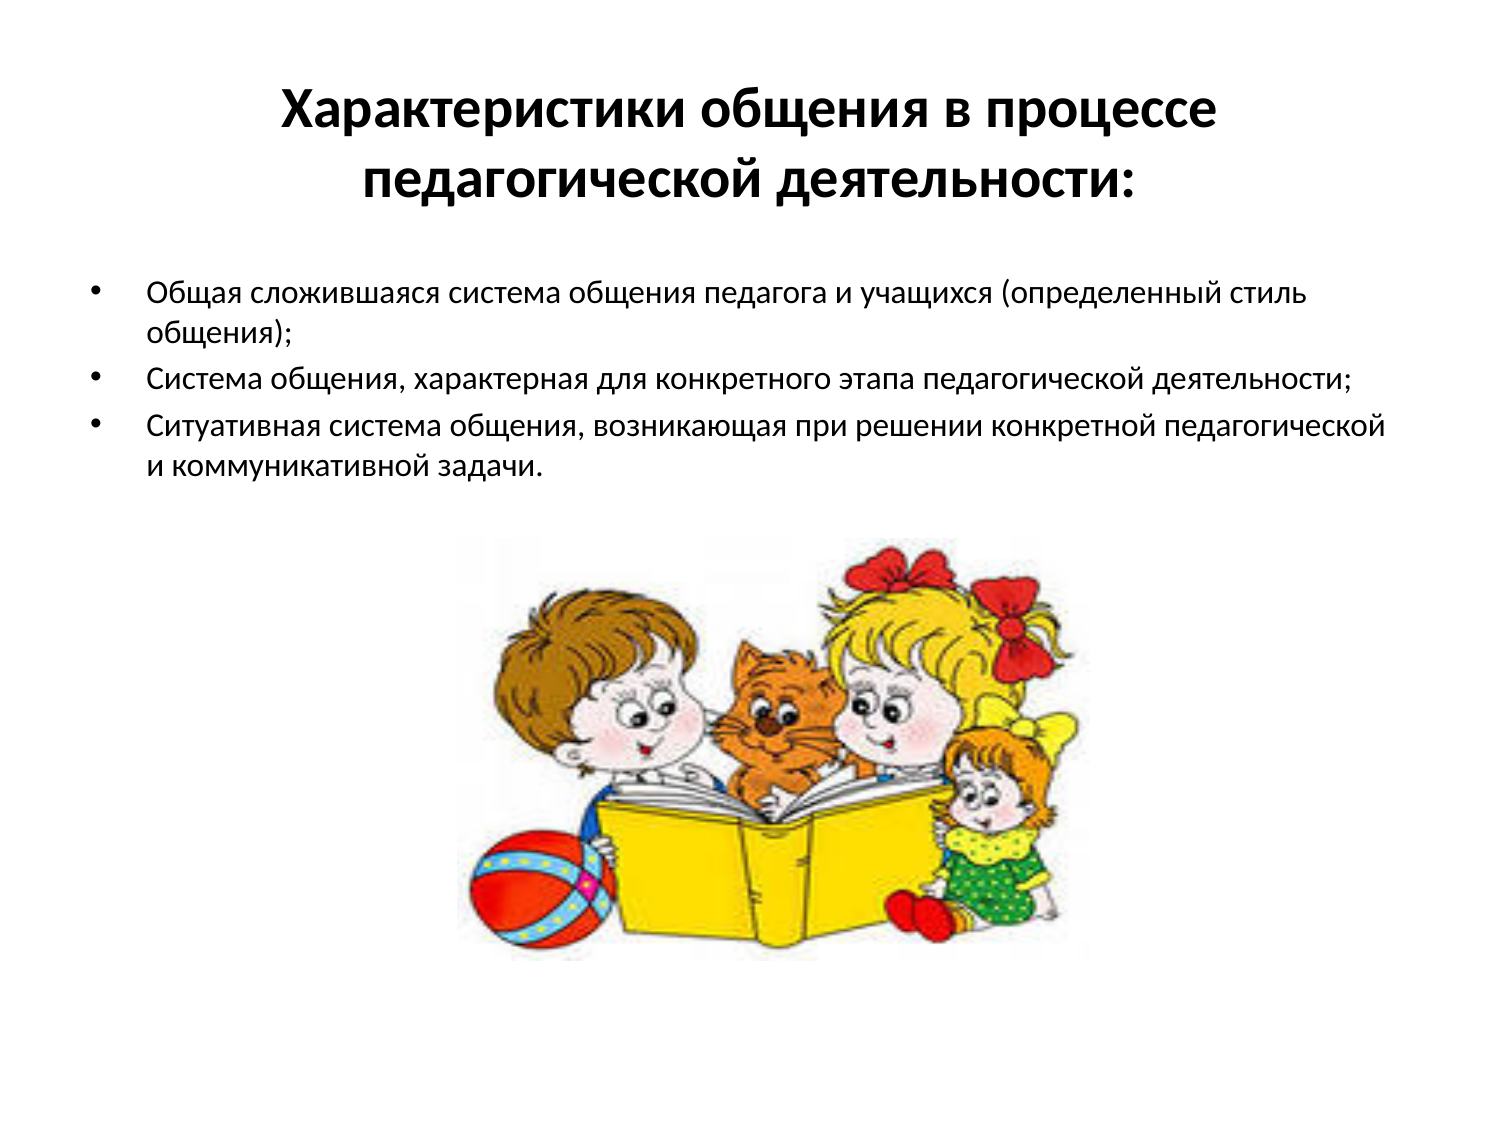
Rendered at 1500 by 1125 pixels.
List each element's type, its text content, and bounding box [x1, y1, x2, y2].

list Общая сложившаяся система общения педагога и учащихся (определенный стиль общения); Система общения, характерная для конкретного этапа педагогической деятельности; Ситуативная система общения, возникающая при решении конкретной педагогической и коммуникативной задачи. [75, 262, 1425, 1005]
picture [456, 538, 1091, 962]
title Характеристики общения в процессе педагогической деятельности: [75, 45, 1425, 233]
